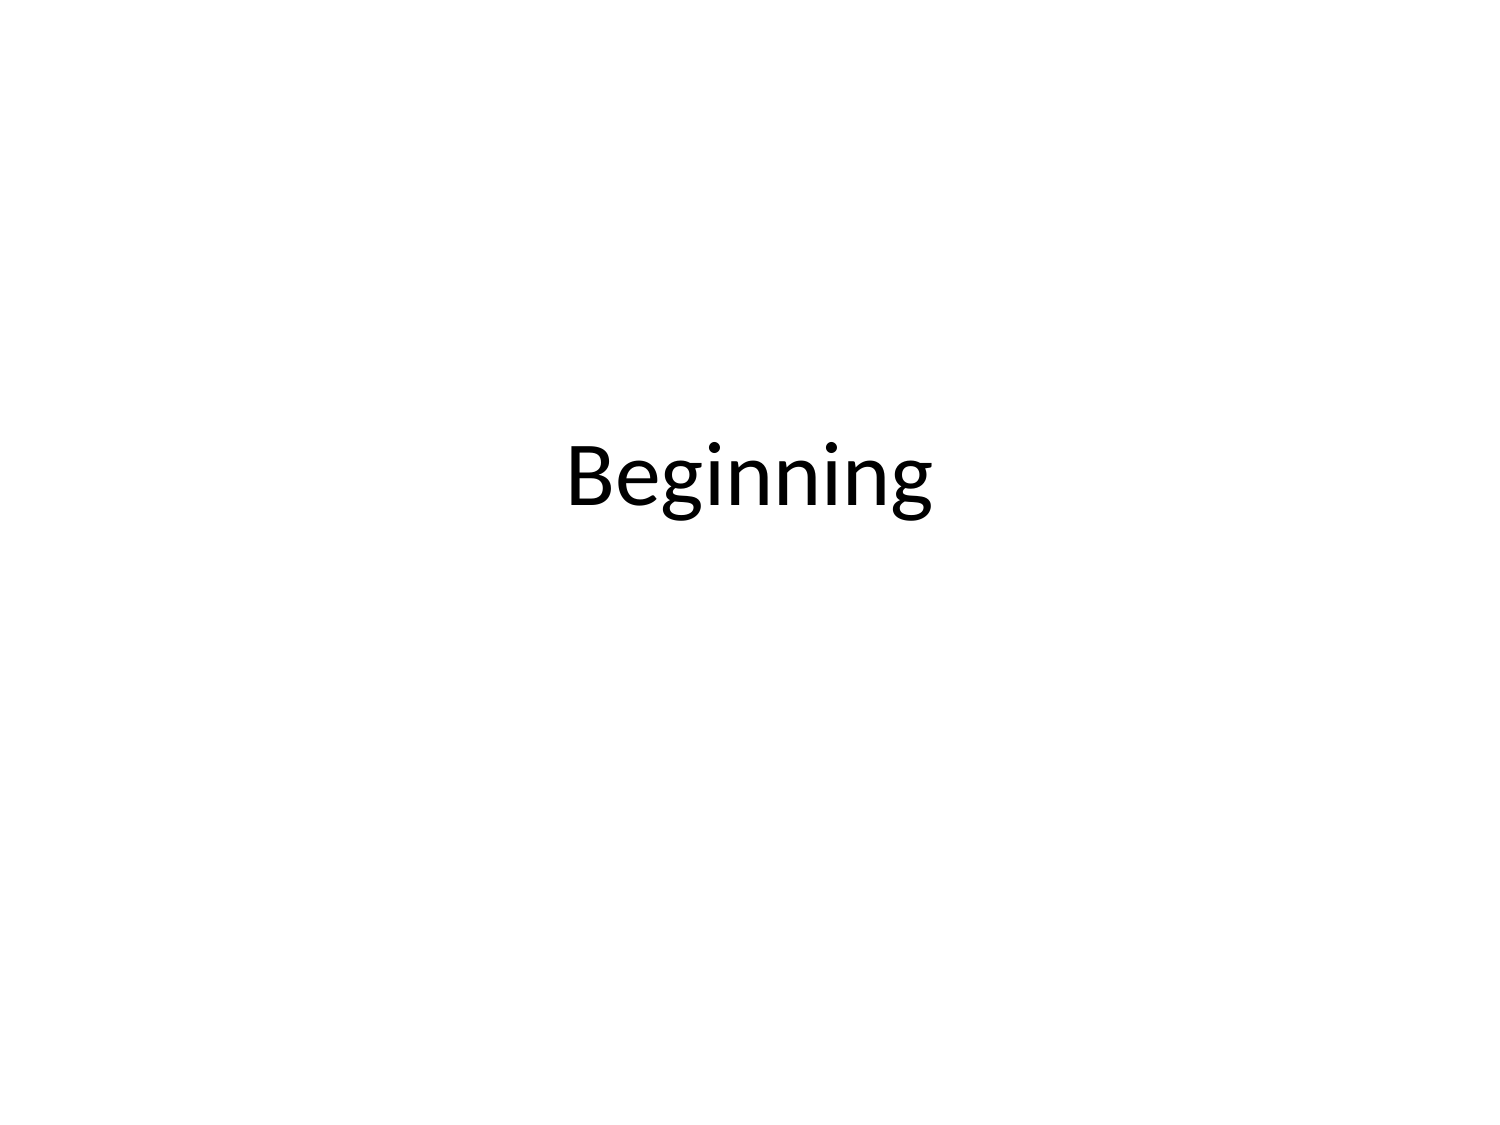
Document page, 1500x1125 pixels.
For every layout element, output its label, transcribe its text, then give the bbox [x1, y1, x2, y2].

title Beginning [75, 375, 1425, 563]
